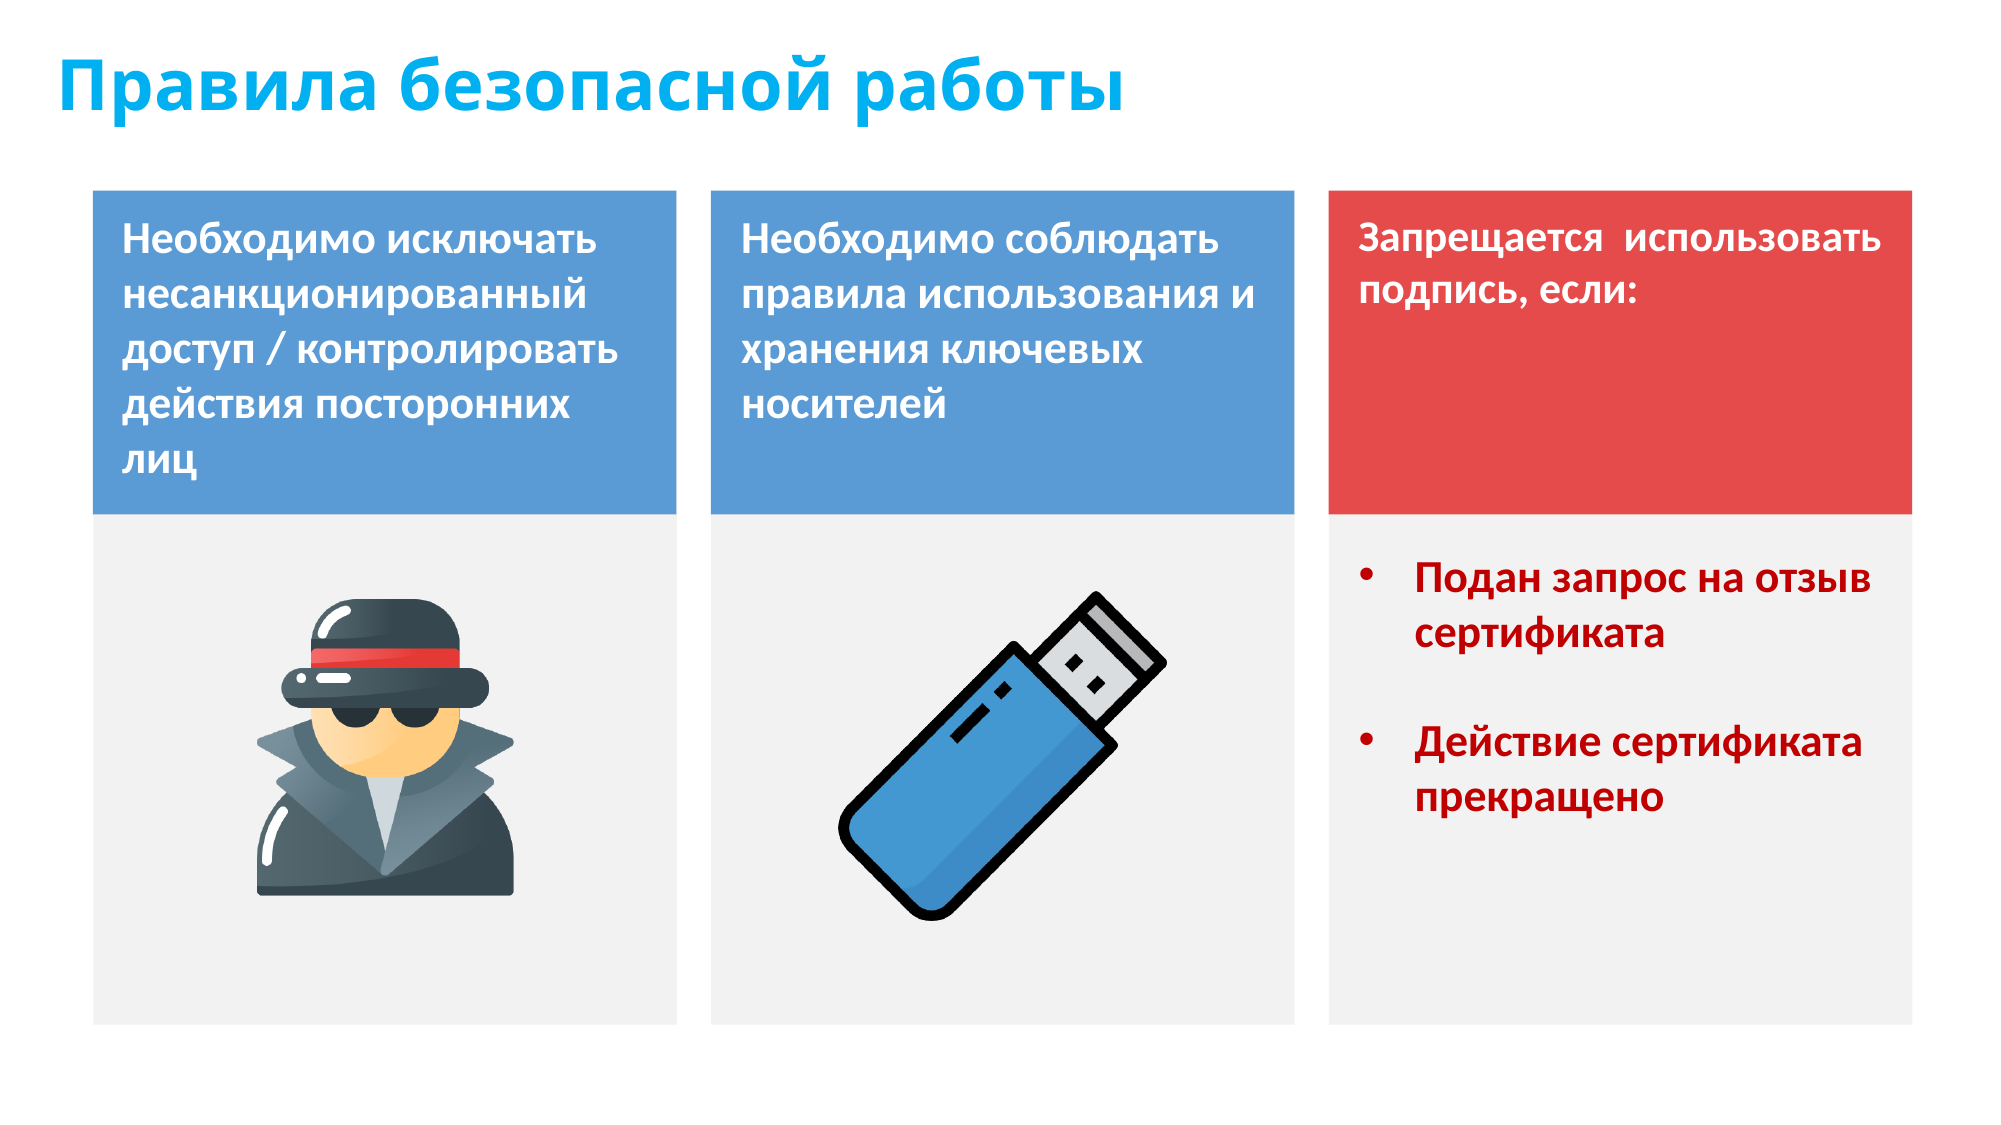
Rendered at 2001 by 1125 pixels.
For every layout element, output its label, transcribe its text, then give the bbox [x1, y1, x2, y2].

text_box Необходимо исключать несанкционированный доступ / контролировать действия посторонних лиц [107, 200, 664, 490]
text_box [1327, 189, 1914, 516]
text_box Необходимо соблюдать правила использования и хранения ключевых носителей [726, 199, 1280, 435]
text_box Подан запрос на отзыв сертификата Действие сертификата прекращено [1343, 538, 1898, 829]
text_box [91, 516, 679, 1027]
text_box [709, 189, 1296, 516]
text_box [1327, 516, 1914, 1027]
text_box [91, 189, 679, 516]
text_box Правила безопасной работы [41, 9, 1194, 166]
text_box Запрещается использовать подпись, если: [1343, 199, 1898, 320]
picture [226, 589, 543, 906]
picture [837, 591, 1168, 921]
text_box [709, 189, 1297, 1027]
